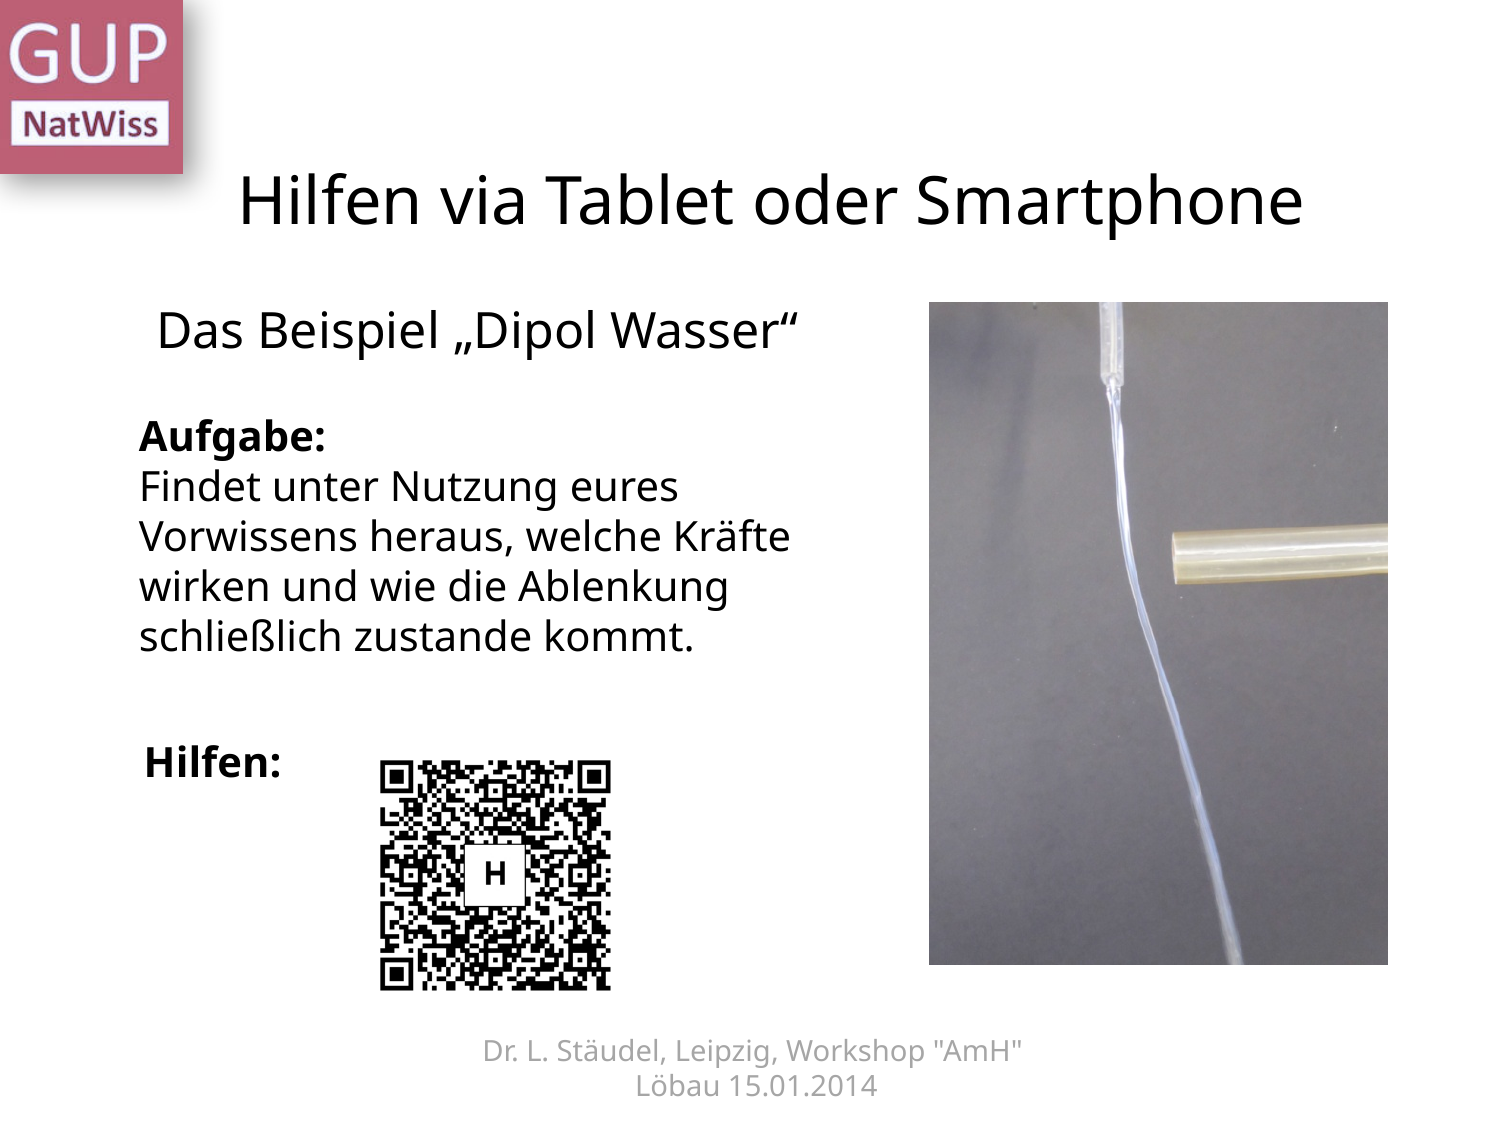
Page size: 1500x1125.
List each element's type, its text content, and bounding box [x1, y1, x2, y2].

text_box Aufgabe: Findet unter Nutzung eures Vorwissens heraus, welche Kräfte wirken und wie die Ablenkung schließlich zustande kommt. [123, 402, 809, 668]
text_box Das Beispiel „Dipol Wasser“ [141, 290, 814, 366]
picture [929, 302, 1389, 965]
footer Dr. L. Stäudel, Leipzig, Workshop "AmH" Löbau 15.01.2014 [371, 1024, 1142, 1101]
picture [371, 751, 621, 1001]
picture [0, 0, 184, 175]
title Hilfen via Tablet oder Smartphone [112, 126, 1388, 315]
text_box Hilfen: [128, 728, 814, 844]
